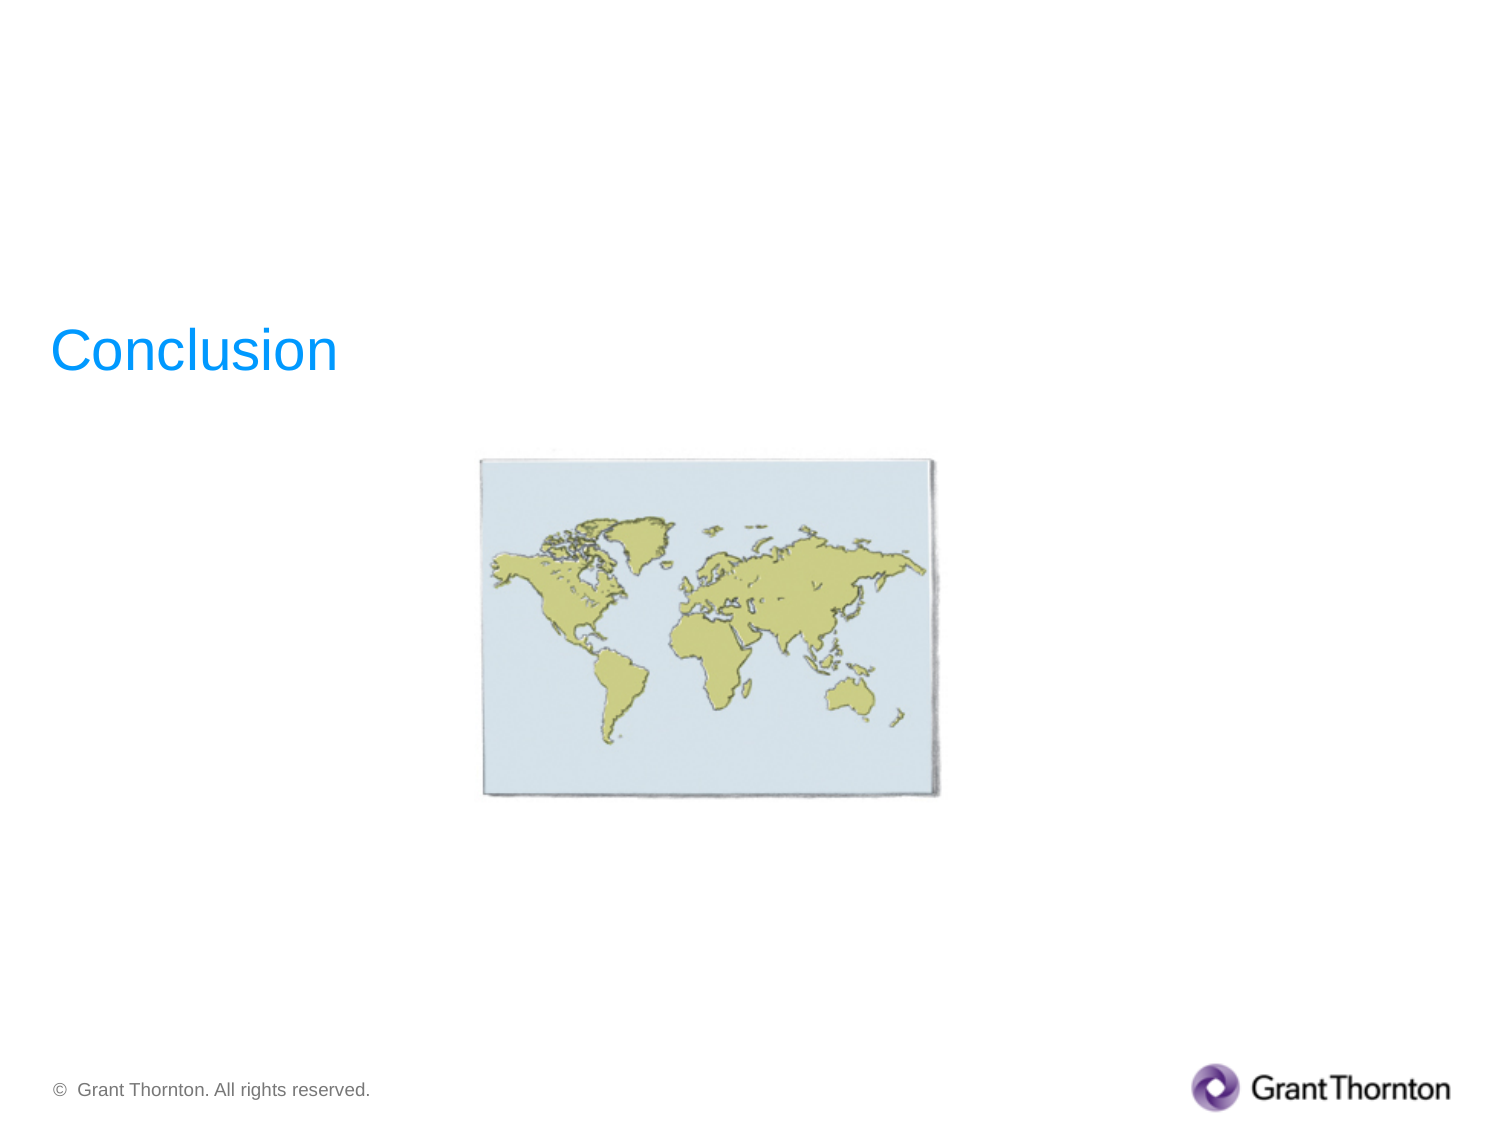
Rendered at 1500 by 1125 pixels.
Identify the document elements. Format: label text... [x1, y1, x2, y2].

picture [474, 399, 948, 873]
picture [0, 1053, 1500, 1125]
text_box Conclusion [49, 312, 1432, 1024]
